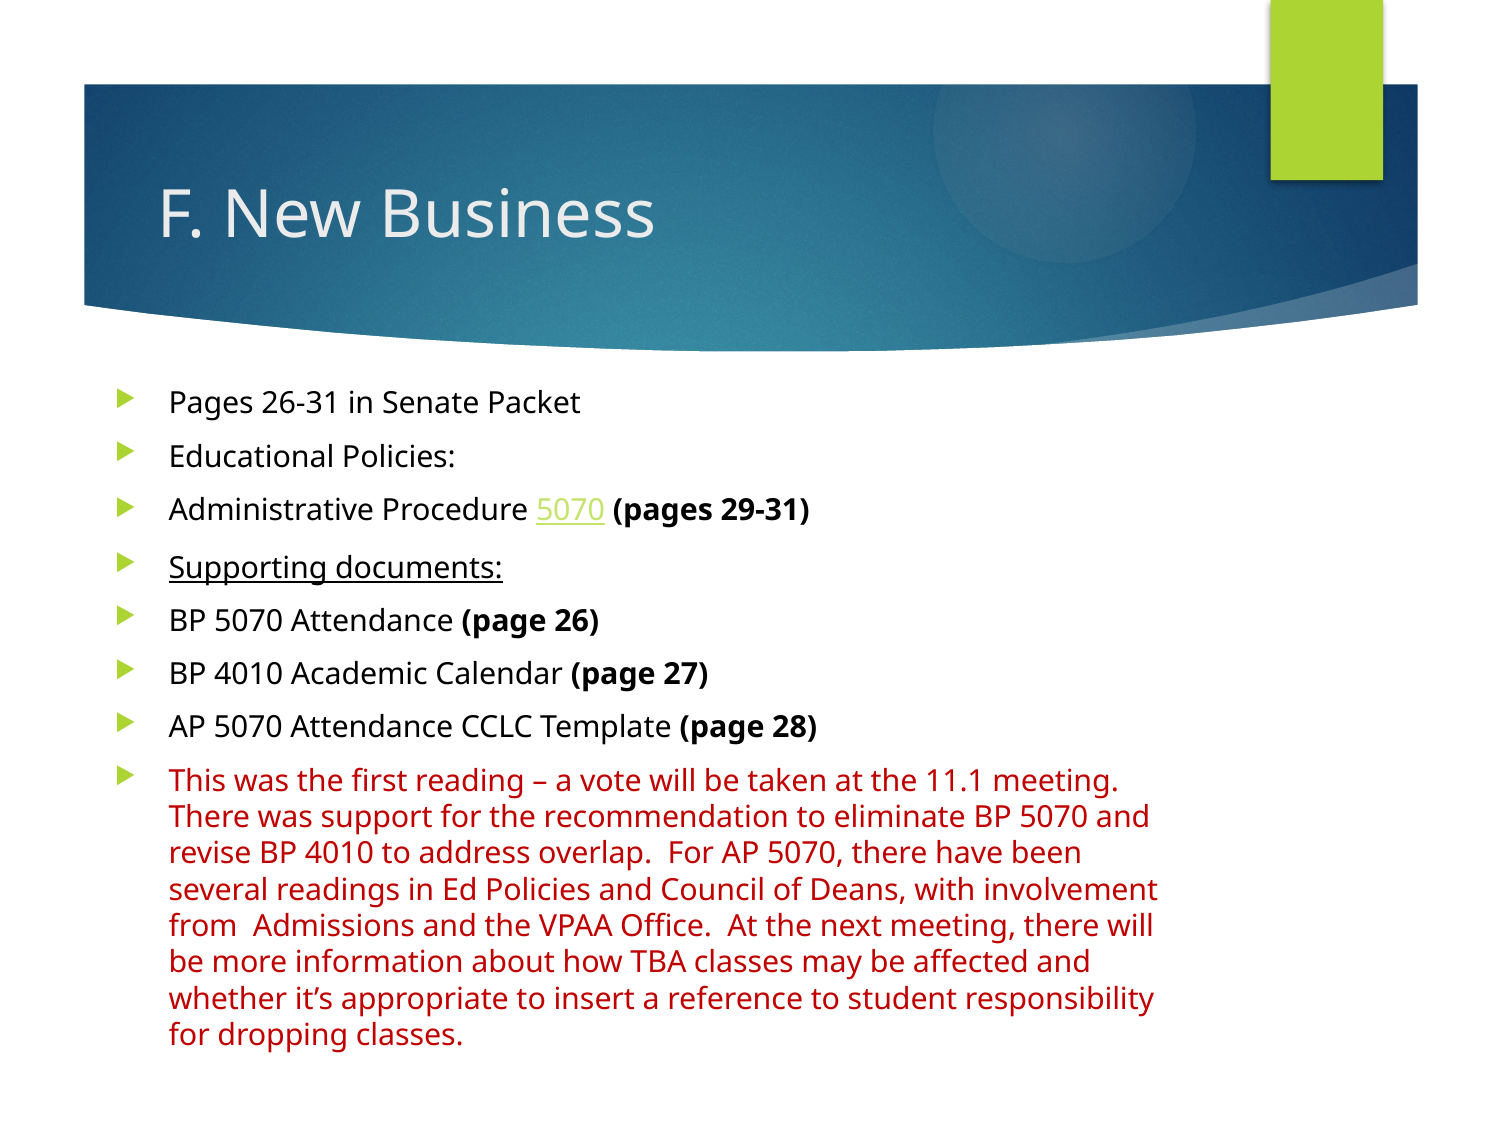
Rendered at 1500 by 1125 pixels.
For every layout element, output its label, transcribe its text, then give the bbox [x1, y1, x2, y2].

list Pages 26-31 in Senate Packet Educational Policies: Administrative Procedure 5070 (pages 29-31) Supporting documents: BP 5070 Attendance (page 26) BP 4010 Academic Calendar (page 27) AP 5070 Attendance CCLC Template (page 28) This was the first reading – a vote will be taken at the 11.1 meeting. There was support for the recommendation to eliminate BP 5070 and revise BP 4010 to address overlap. For AP 5070, there have been several readings in Ed Policies and Council of Deans, with involvement from Admissions and the VPAA Office. At the next meeting, there will be more information about how TBA classes may be affected and whether it’s appropriate to insert a reference to student responsibility for dropping classes. [99, 376, 1197, 1067]
title F. New Business [142, 152, 1183, 269]
